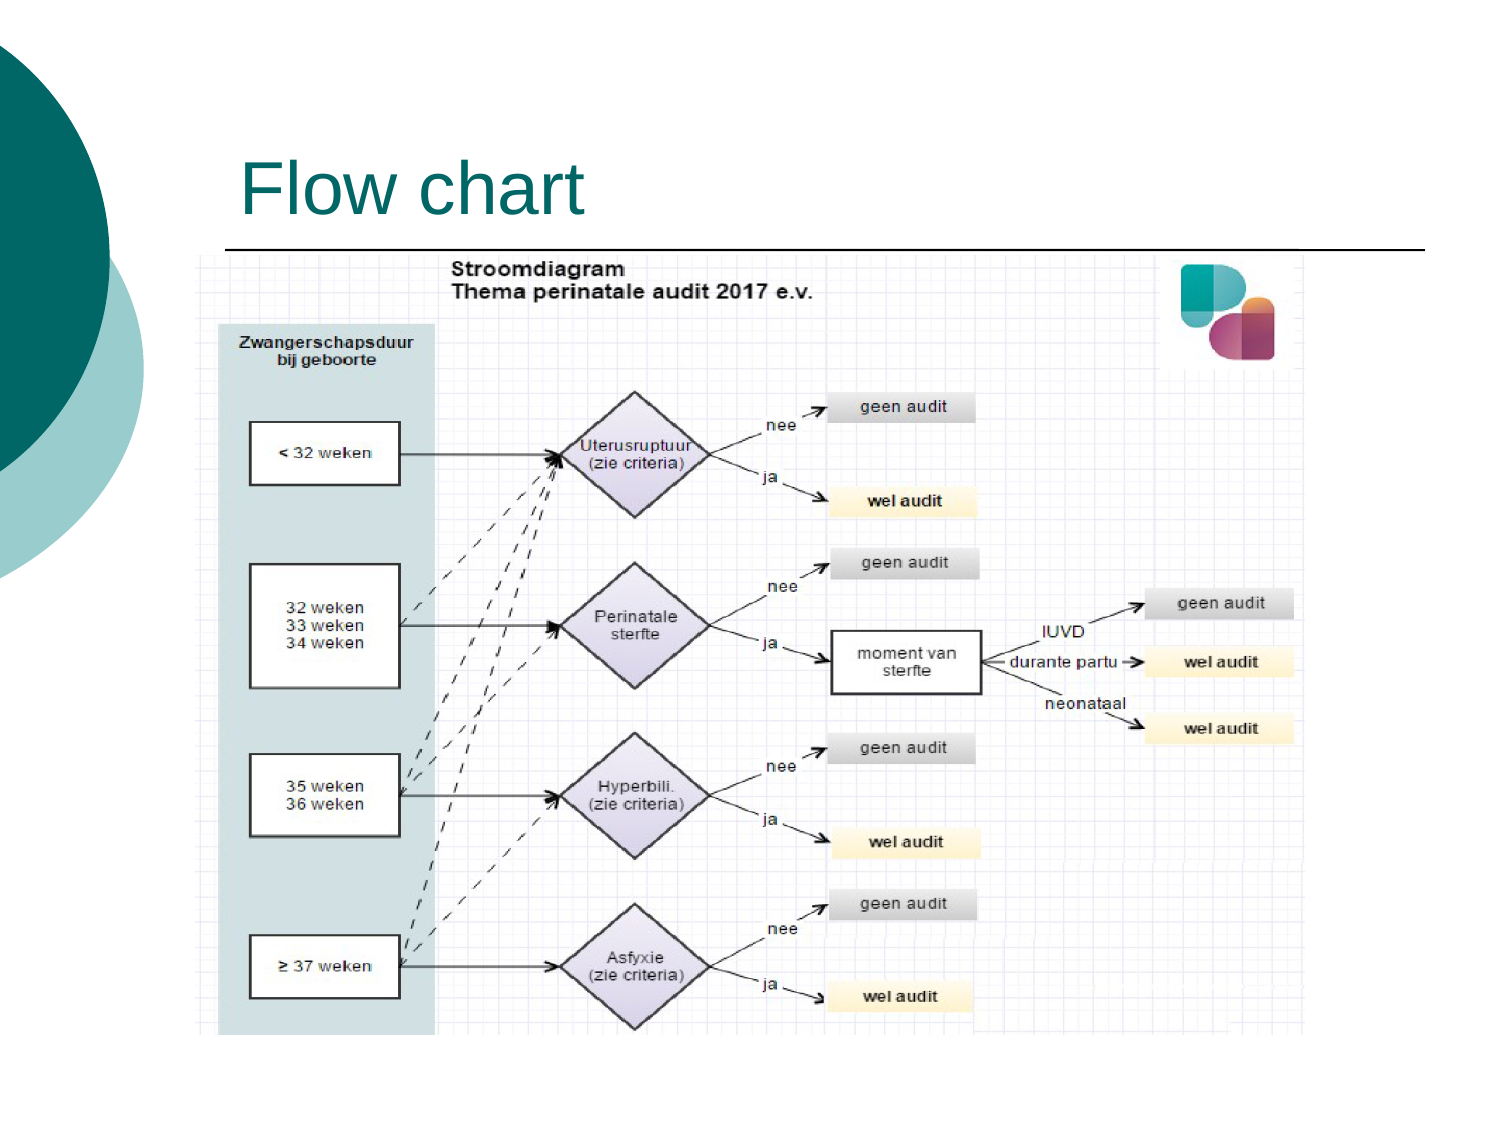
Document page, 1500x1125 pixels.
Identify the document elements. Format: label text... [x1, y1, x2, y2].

title Flow chart [224, 49, 1425, 237]
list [194, 255, 1306, 1036]
